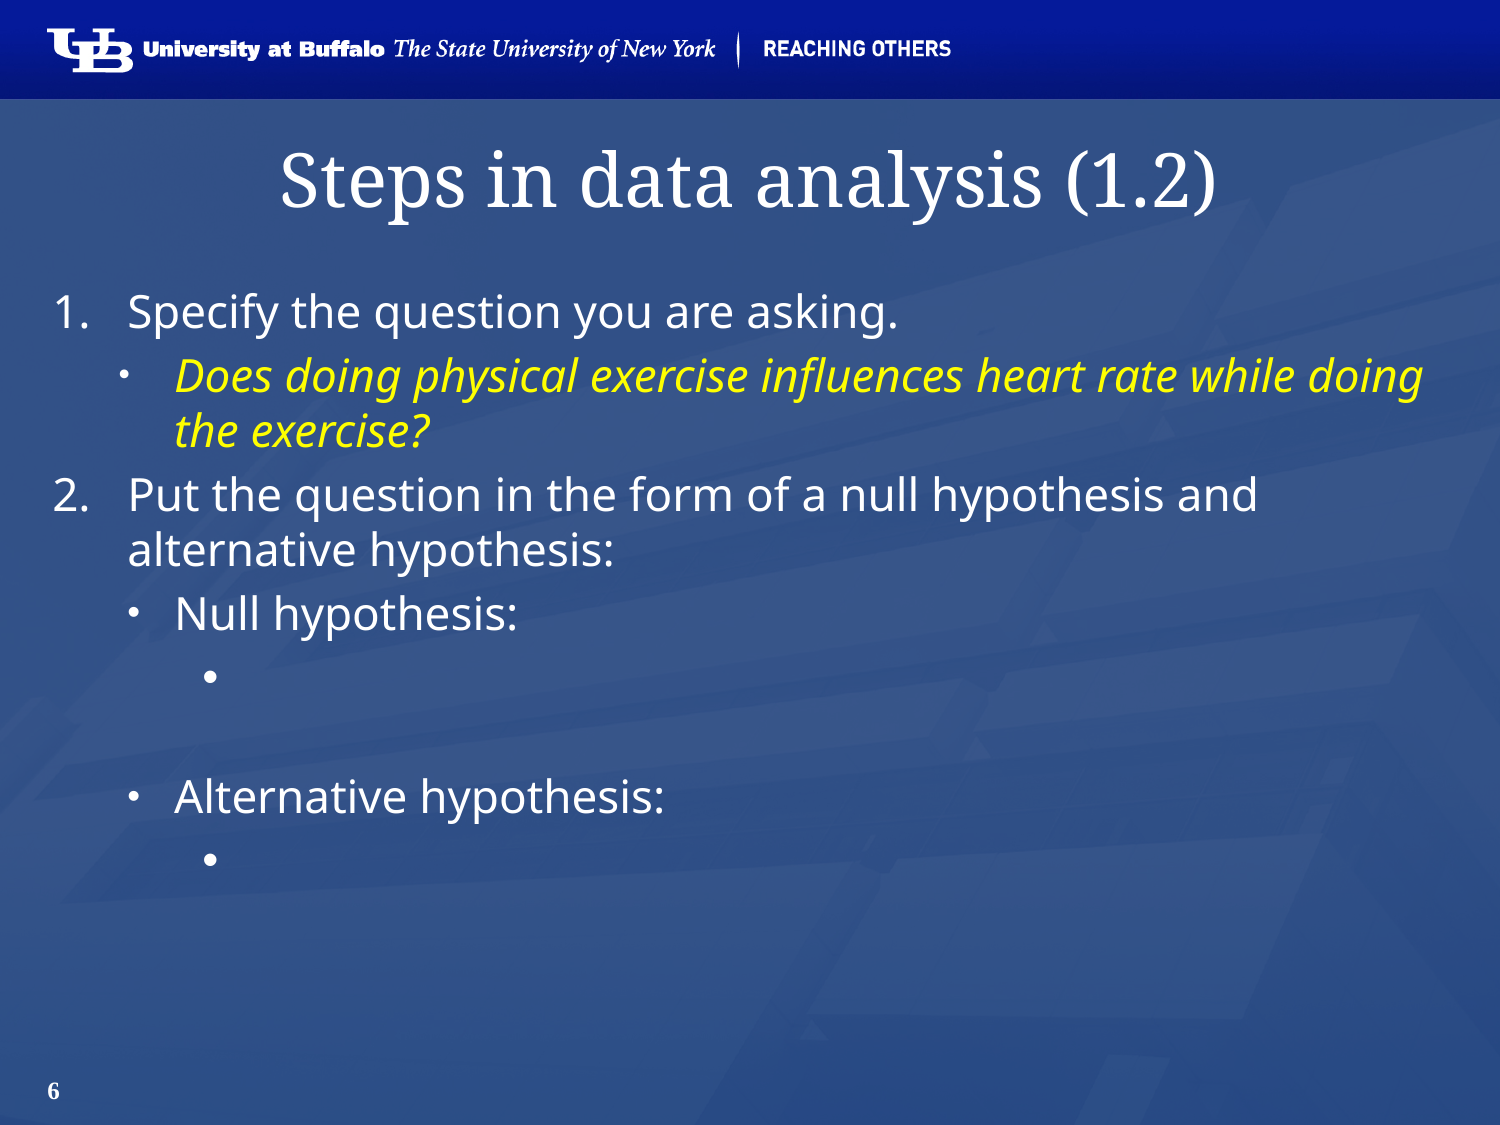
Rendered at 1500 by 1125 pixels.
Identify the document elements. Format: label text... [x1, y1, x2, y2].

list Specify the question you are asking. Does doing physical exercise influences heart rate while doing the exercise? Put the question in the form of a null hypothesis and alternative hypothesis: Null hypothesis: Alternative hypothesis: [37, 275, 1463, 1088]
title Steps in data analysis (1.2) [37, 125, 1463, 250]
slide_number 6 [3, 1059, 75, 1120]
picture [0, 0, 1500, 99]
